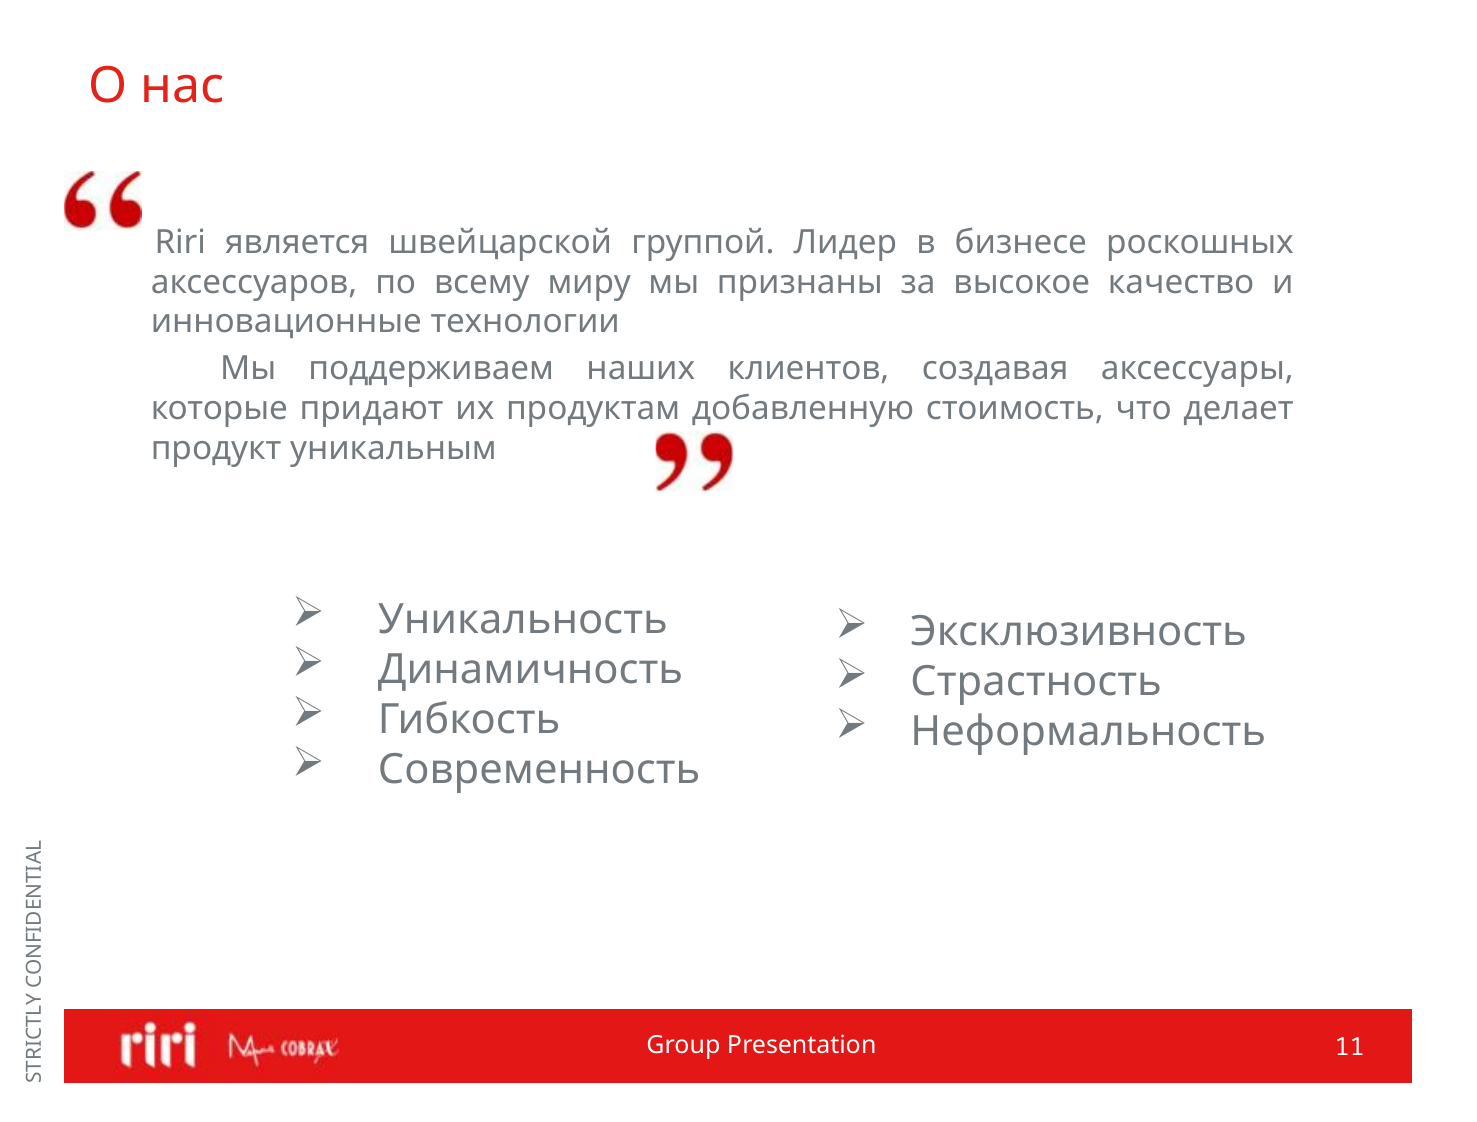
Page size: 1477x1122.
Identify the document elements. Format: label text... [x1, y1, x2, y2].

text_box Уникальность Динамичность Гибкость Современность [277, 584, 762, 800]
text_box Эксклюзивность Страстность Неформальность [820, 596, 1305, 762]
text_box Group Presentation [289, 1021, 1235, 1097]
picture [655, 430, 733, 491]
picture [64, 170, 142, 231]
title О нас [73, 45, 1403, 232]
picture [64, 1009, 1412, 1083]
list Riri является швейцарской группой. Лидер в бизнесе роскошных аксессуаров, по всему миру мы признаны за высокое качество и инновационные технологии Мы поддерживаем наших клиентов, создавая аксессуары, которые придают их продуктам добавленную стоимость, что делает продукт уникальным [76, 135, 1311, 833]
